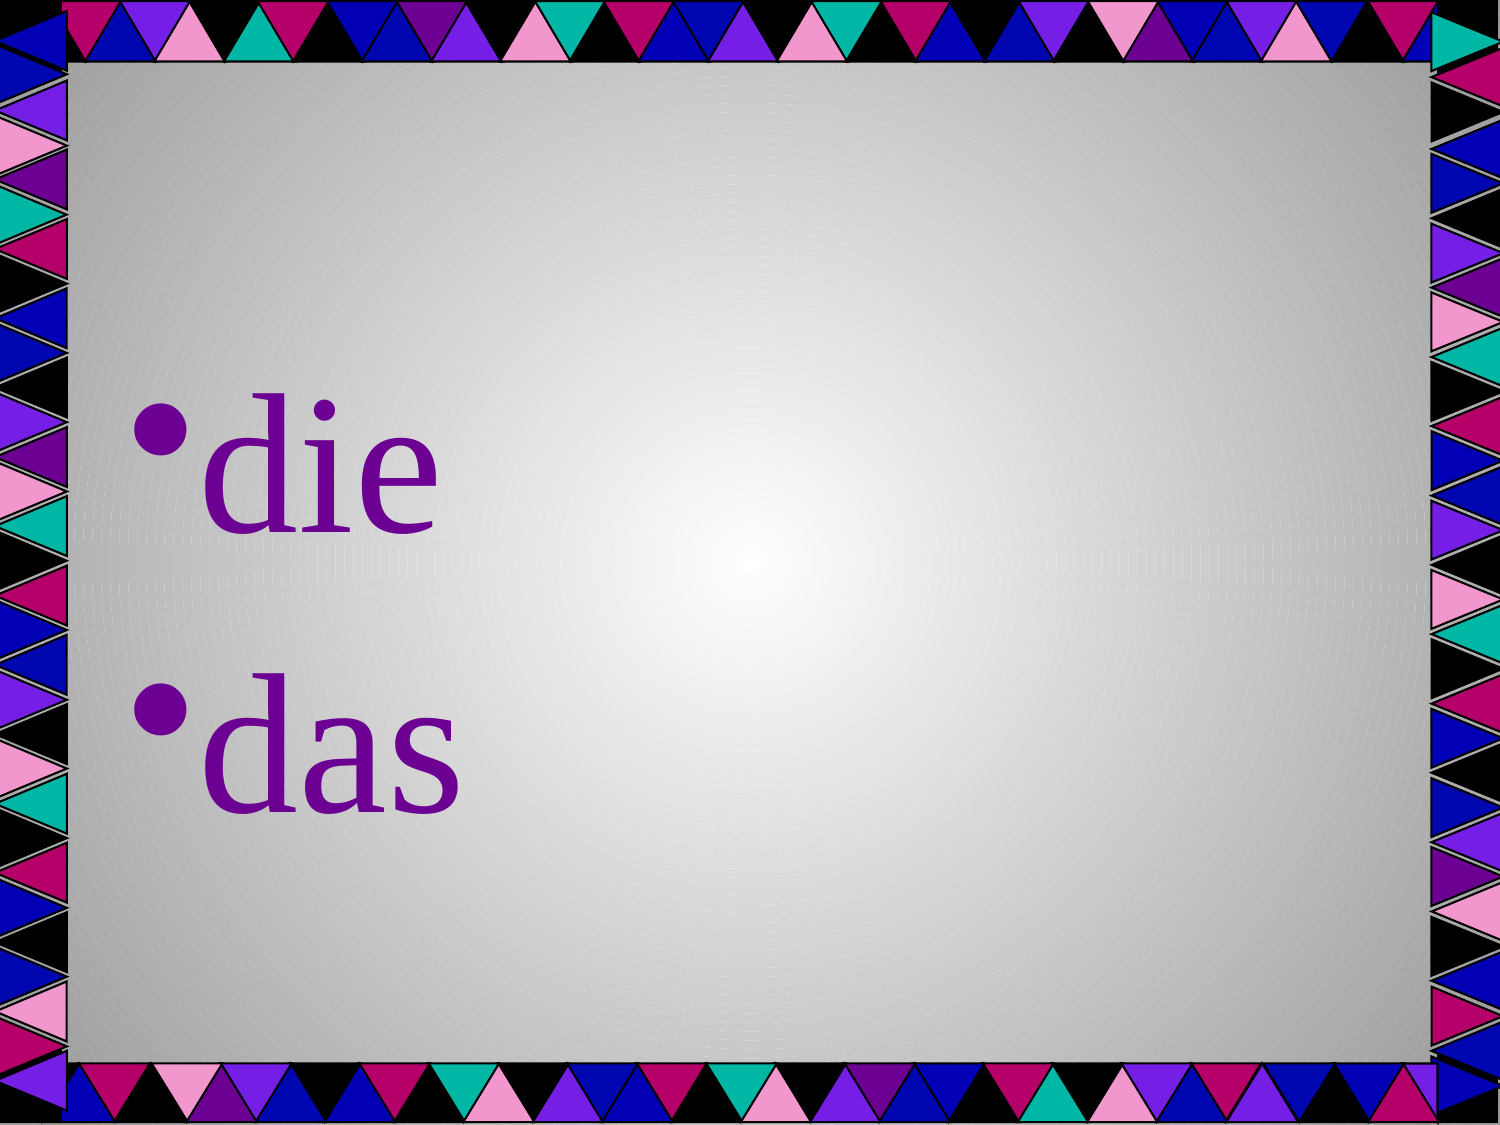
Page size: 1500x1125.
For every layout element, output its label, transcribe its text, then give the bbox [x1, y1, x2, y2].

list die das [112, 324, 1388, 1000]
